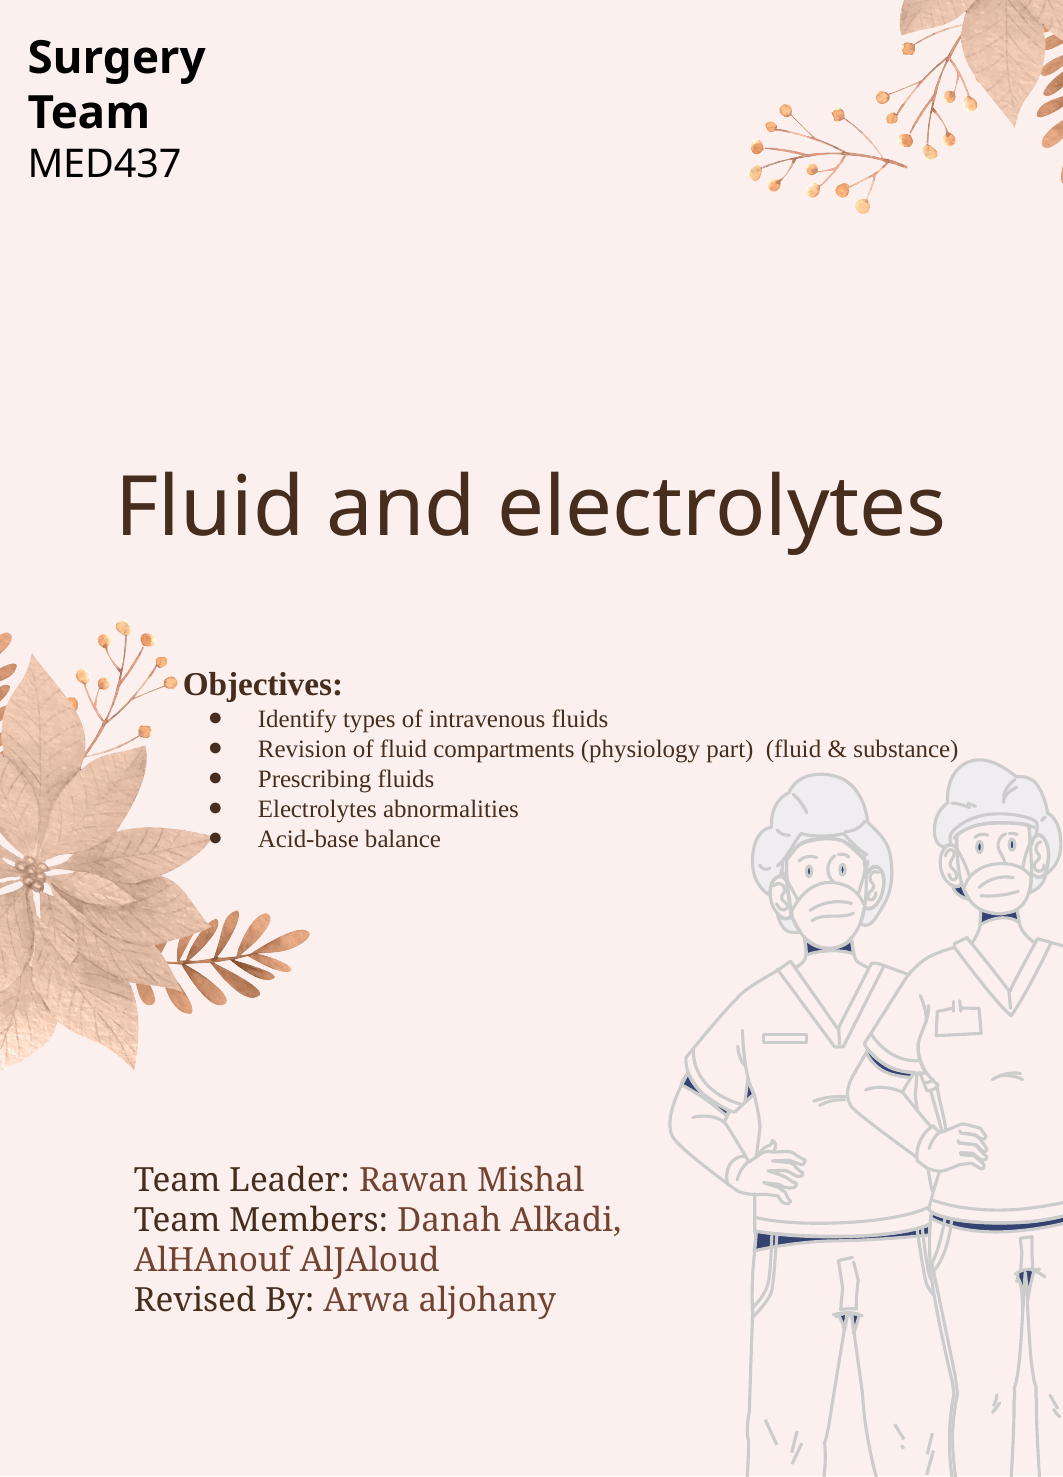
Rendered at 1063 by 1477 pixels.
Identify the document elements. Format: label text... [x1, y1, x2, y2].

title Fluid and electrolytes [21, 437, 1042, 778]
list Objectives: Identify types of intravenous fluids Revision of fluid compartments (physiology part) (fluid & substance) Prescribing fluids Electrolytes abnormalities Acid-base balance [168, 647, 1042, 913]
subtitle Team Leader: Rawan Mishal Team Members: Danah Alkadi, AlHAnouf AlJAloud Revised By: Arwa aljohany [119, 1143, 656, 1409]
picture [0, 653, 310, 1076]
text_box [661, 759, 1063, 1477]
picture [730, 0, 1063, 246]
text_box Surgery Team MED437 [12, 12, 271, 201]
picture [0, 614, 21, 652]
